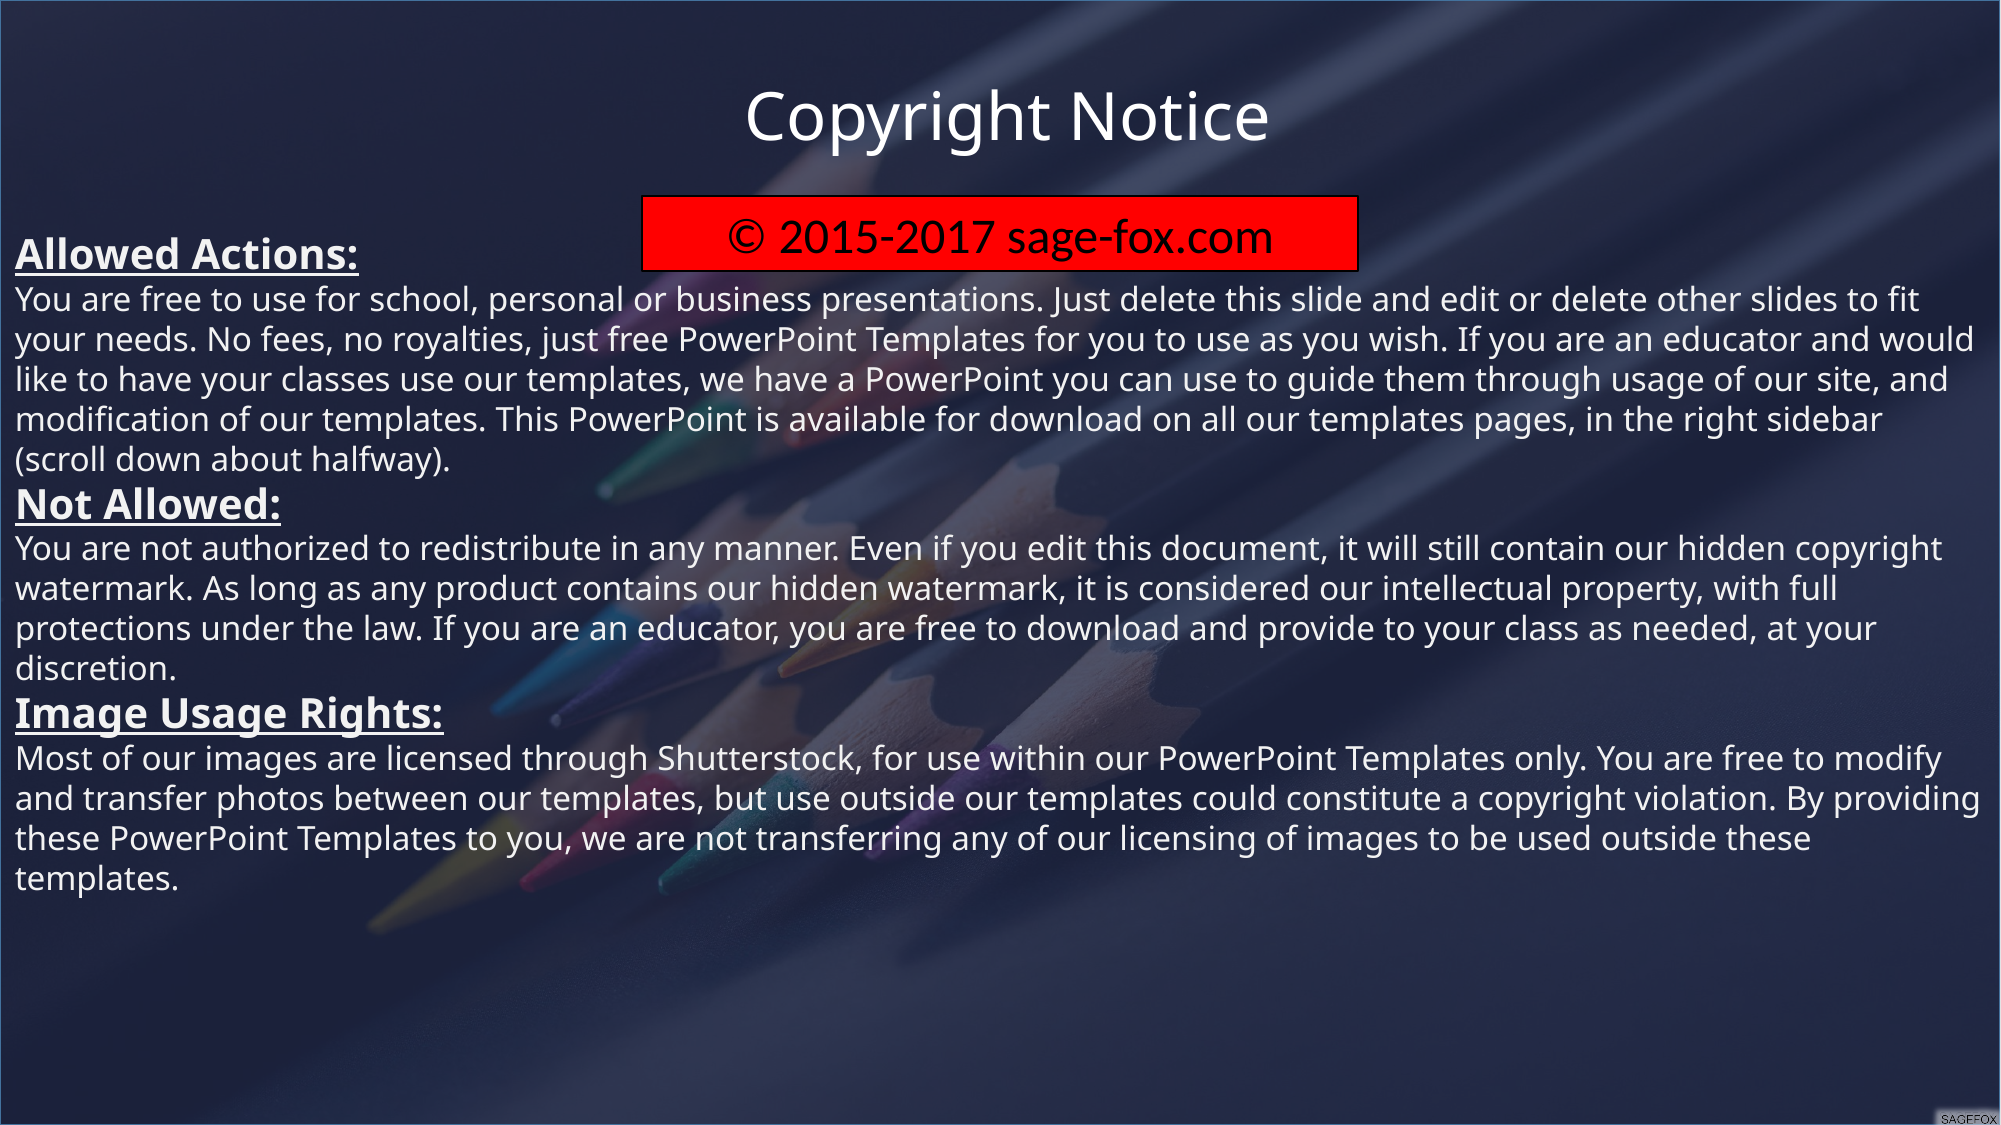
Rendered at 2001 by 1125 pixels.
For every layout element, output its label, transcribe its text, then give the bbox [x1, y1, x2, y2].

text_box © 2015-2017 sage-fox.com [641, 196, 1358, 272]
picture [1938, 1114, 1999, 1125]
text_box Allowed Actions: You are free to use for school, personal or business presentations. Just delete this slide and edit or delete other slides to fit your needs. No fees, no royalties, just free PowerPoint Templates for you to use as you wish. If you are an educator and would like to have your classes use our templates, we have a PowerPoint you can use to guide them through usage of our site, and modification of our templates. This PowerPoint is available for download on all our templates pages, in the right sidebar (scroll down about halfway). Not Allowed: You are not authorized to redistribute in any manner. Even if you edit this document, it will still contain our hidden copyright watermark. As long as any product contains our hidden watermark, it is considered our intellectual property, with full protections under the law. If you are an educator, you are free to download and provide to your class as needed, at your discretion. Image Usage Rights: Most of our images are licensed through Shutterstock, for use within our PowerPoint Templates only. You are free to modify and transfer photos between our templates, but use outside our templates could constitute a copyright violation. By providing these PowerPoint Templates to you, we are not transferring any of our licensing of images to be used outside these templates. [0, 0, 2000, 1125]
title Copyright Notice [493, 60, 1524, 178]
